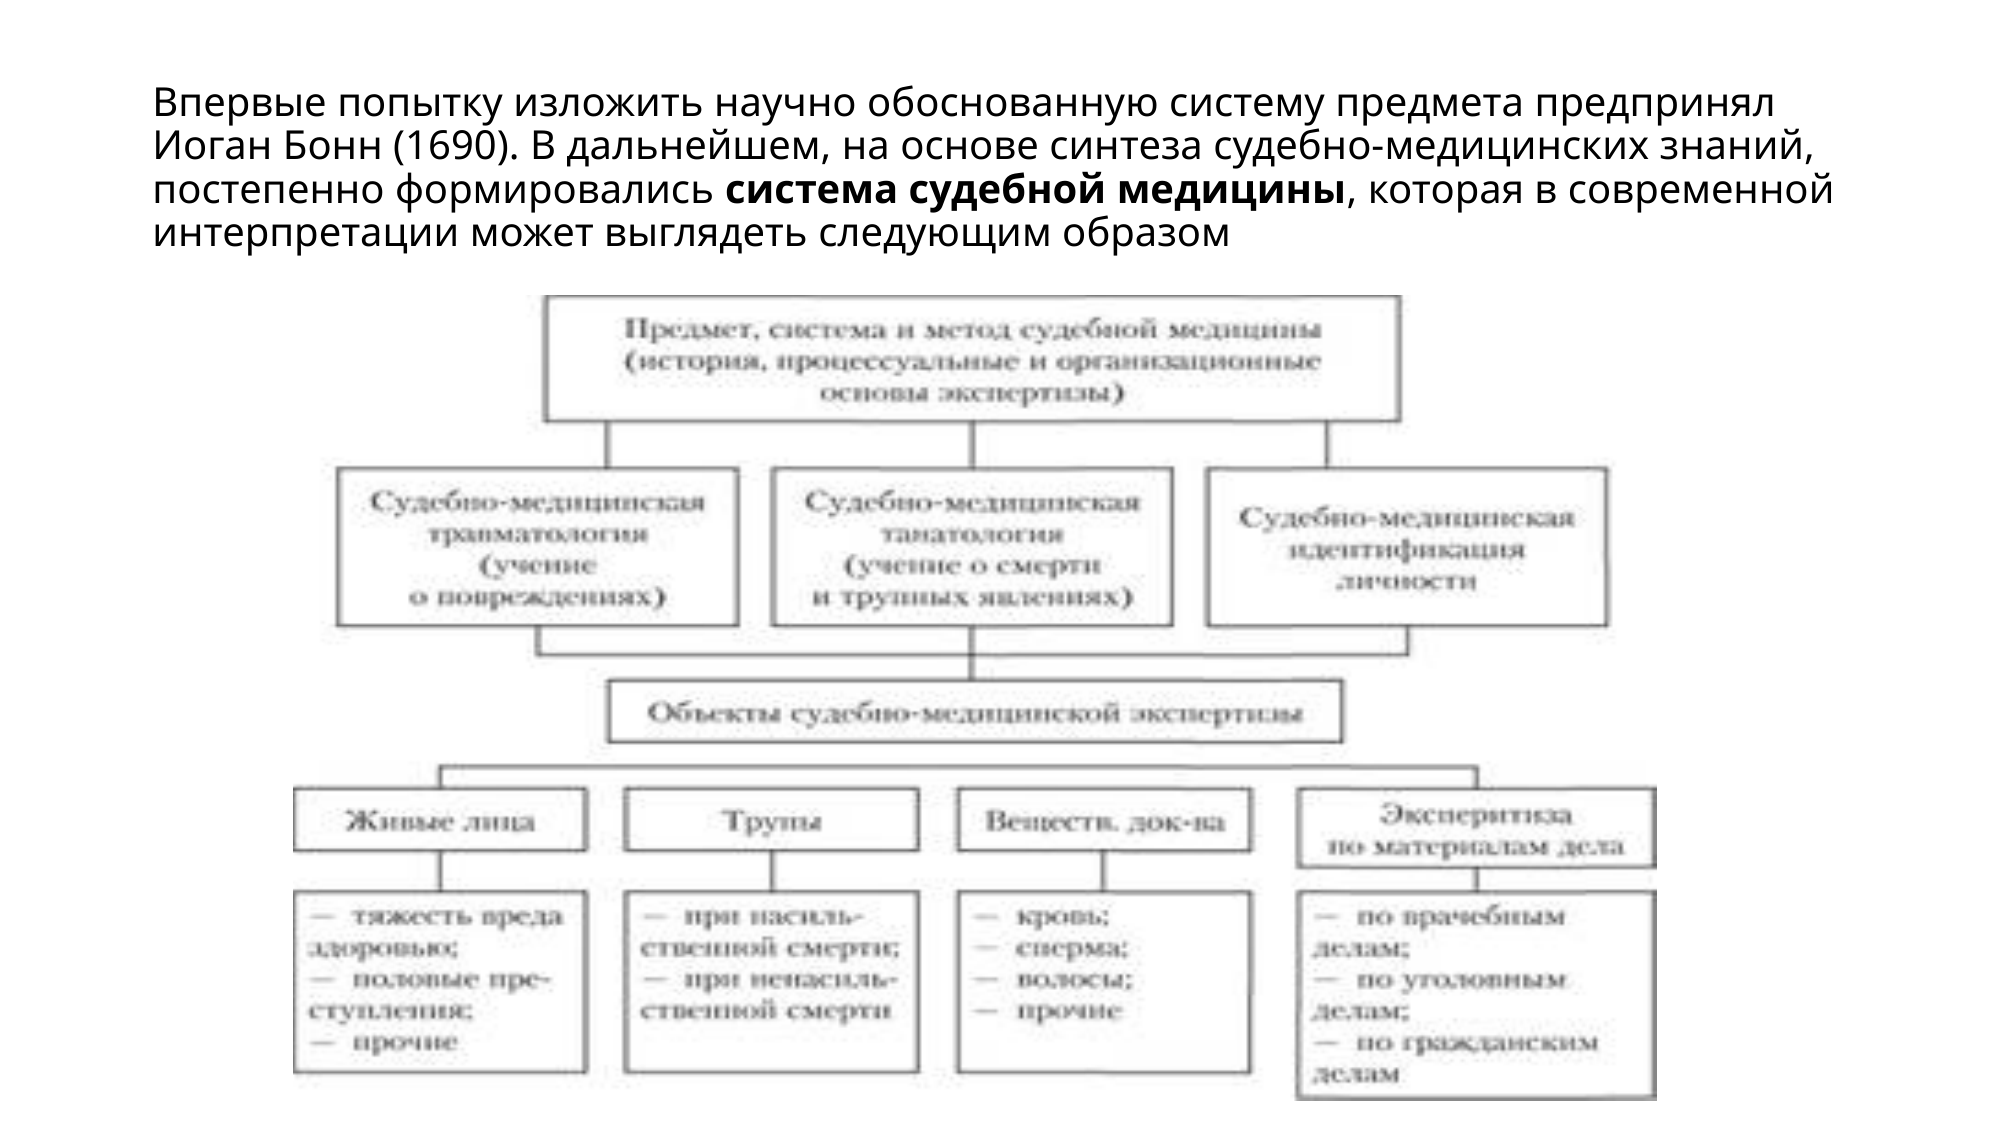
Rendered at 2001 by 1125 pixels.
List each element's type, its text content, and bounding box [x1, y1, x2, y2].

title Впервые попытку изложить научно обоснованную систему предмета предпринял Иоган Бонн (1690). В дальнейшем, на основе синтеза судебно-медицинских знаний, постепенно формировались система судебной медицины, которая в современной интерпретации может выглядеть следующим образом [137, 59, 1863, 278]
picture [292, 295, 1657, 1101]
